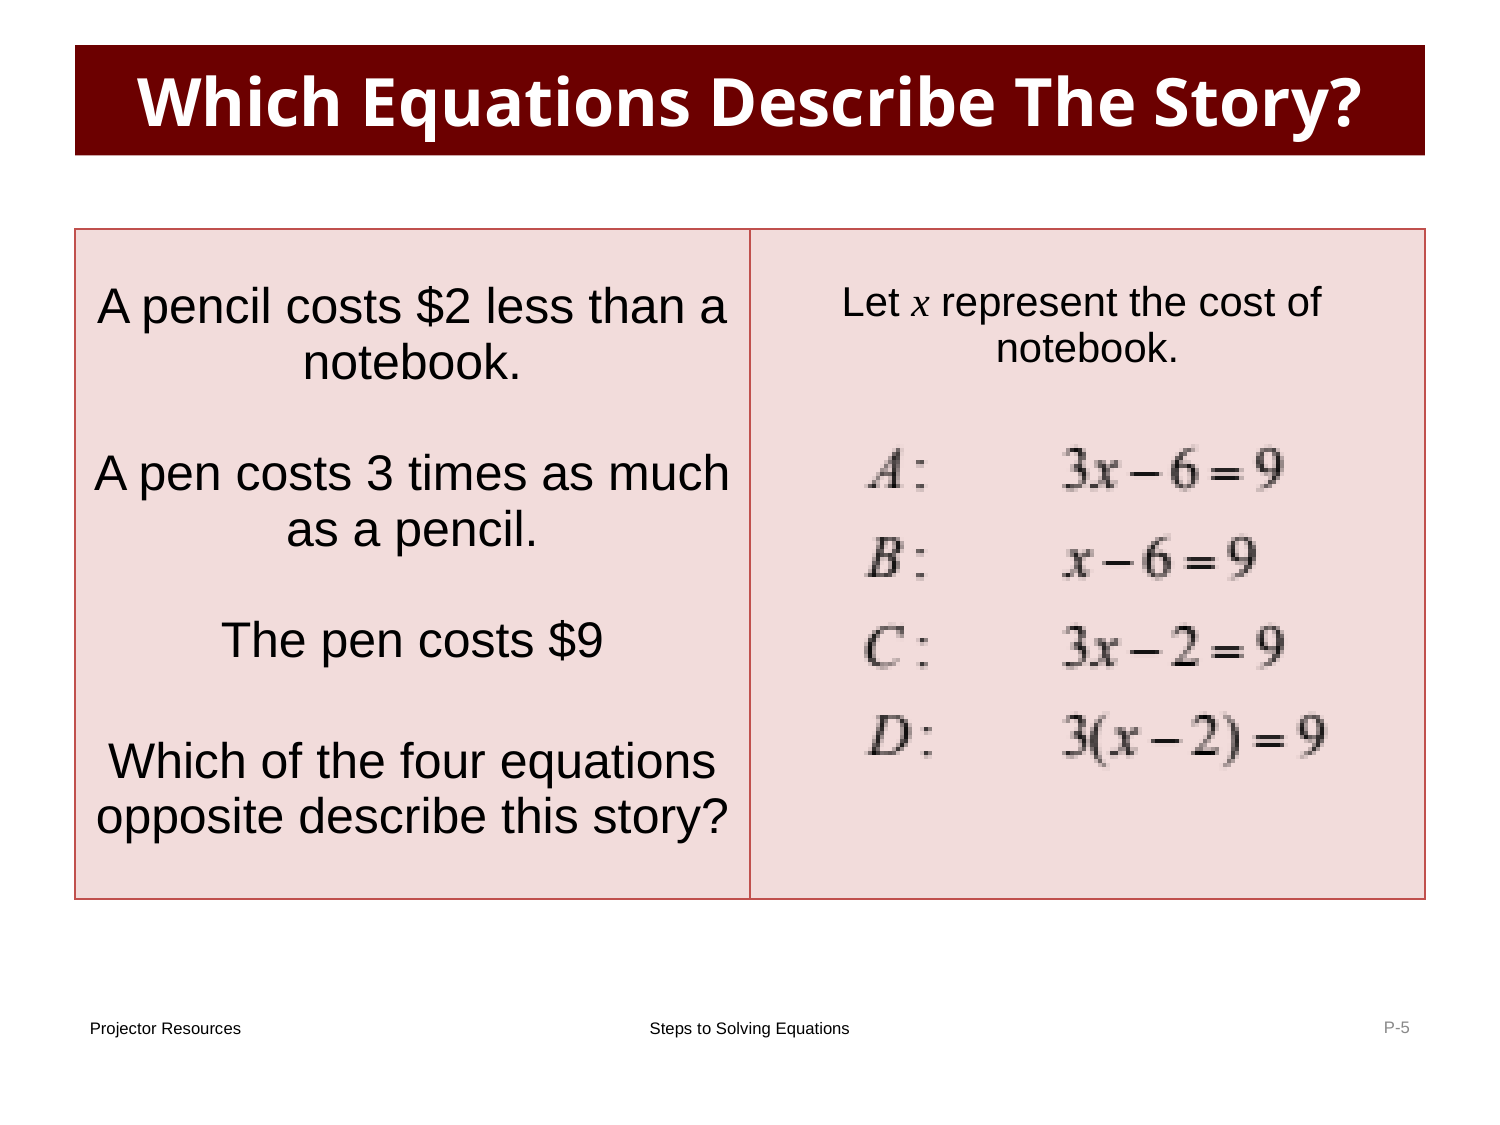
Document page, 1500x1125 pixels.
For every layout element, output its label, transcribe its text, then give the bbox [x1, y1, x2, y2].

table_header A pencil costs $2 less than a notebook. A pen costs 3 times as much as a pencil. The pen costs $9 Which of the four equations opposite describe this story? [76, 230, 749, 898]
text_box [856, 432, 1333, 776]
table_header Let x represent the cost of notebook. [751, 230, 1424, 898]
title Which Equations Describe The Story? [74, 44, 1426, 156]
slide_number P-4 [1173, 1009, 1425, 1045]
